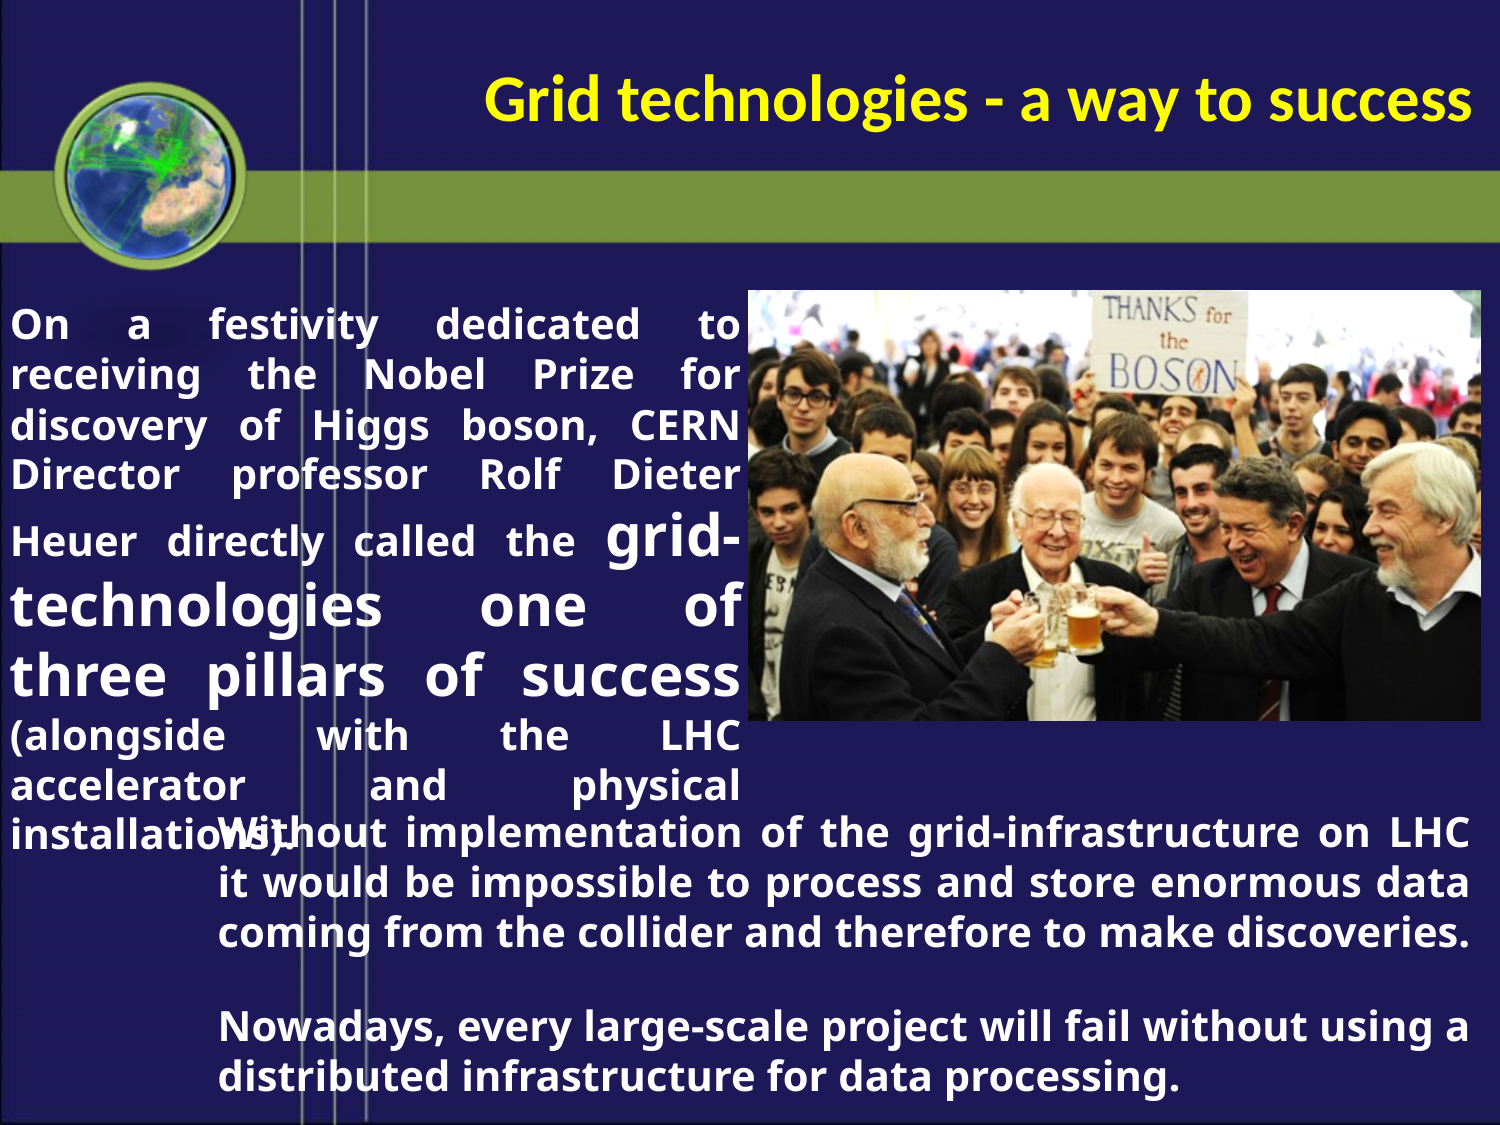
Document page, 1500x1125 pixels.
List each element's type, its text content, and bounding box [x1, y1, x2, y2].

text_box Grid technologies - a way to success [7, 37, 1490, 168]
text_box On a festivity dedicated to receiving the Nobel Prize for discovery of Higgs boson, CERN Director professor Rolf Dieter Heuer directly called the grid-technologies one of three pillars of success (alongside with the LHC accelerator and physical installations). [0, 290, 757, 776]
text_box Without implementation of the grid-infrastructure on LHC it would be impossible to process and store enormous data coming from the collider and therefore to make discoveries. Nowadays, every large-scale project will fail without using a distributed infrastructure for data processing. [203, 798, 1487, 1107]
picture [0, 0, 1500, 1125]
